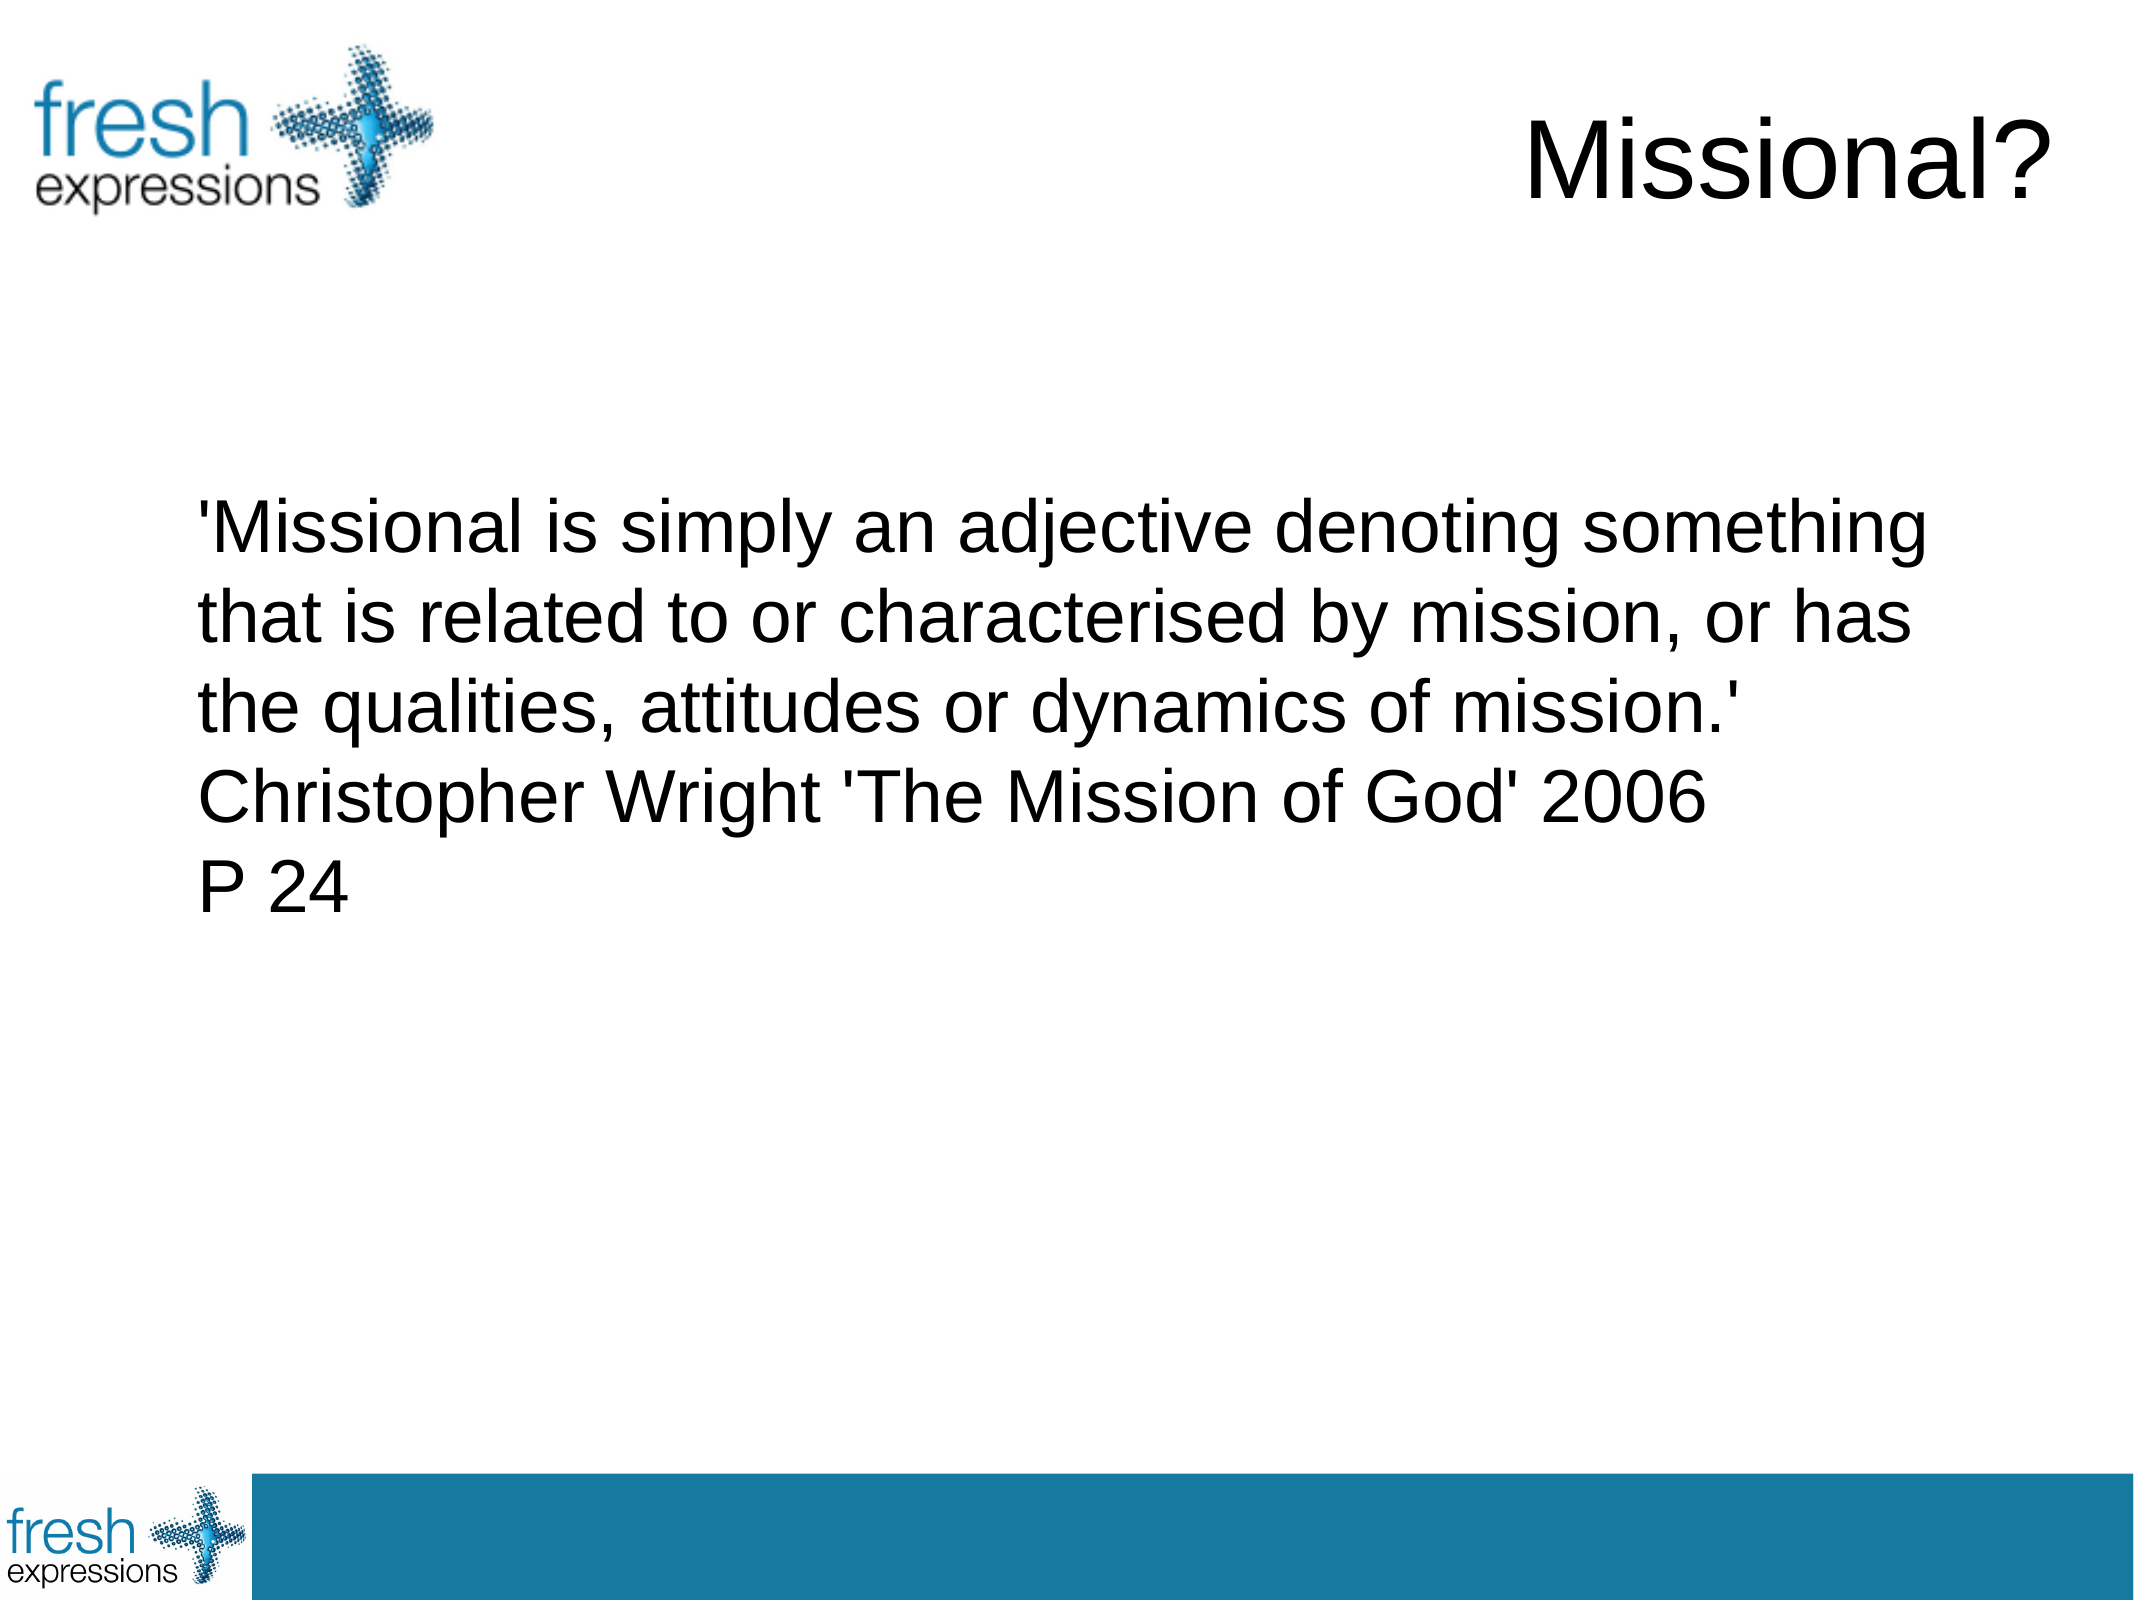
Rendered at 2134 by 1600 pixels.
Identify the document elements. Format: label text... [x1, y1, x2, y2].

picture [0, 1473, 252, 1600]
list 'Missional is simply an adjective denoting something that is related to or characterised by mission, or has the qualities, attitudes or dynamics of mission.' Christopher Wright 'The Mission of God' 2006 P 24 [185, 342, 1949, 1367]
text_box [258, 1473, 2134, 1600]
picture [24, 24, 446, 236]
title Missional? [439, 42, 2066, 265]
